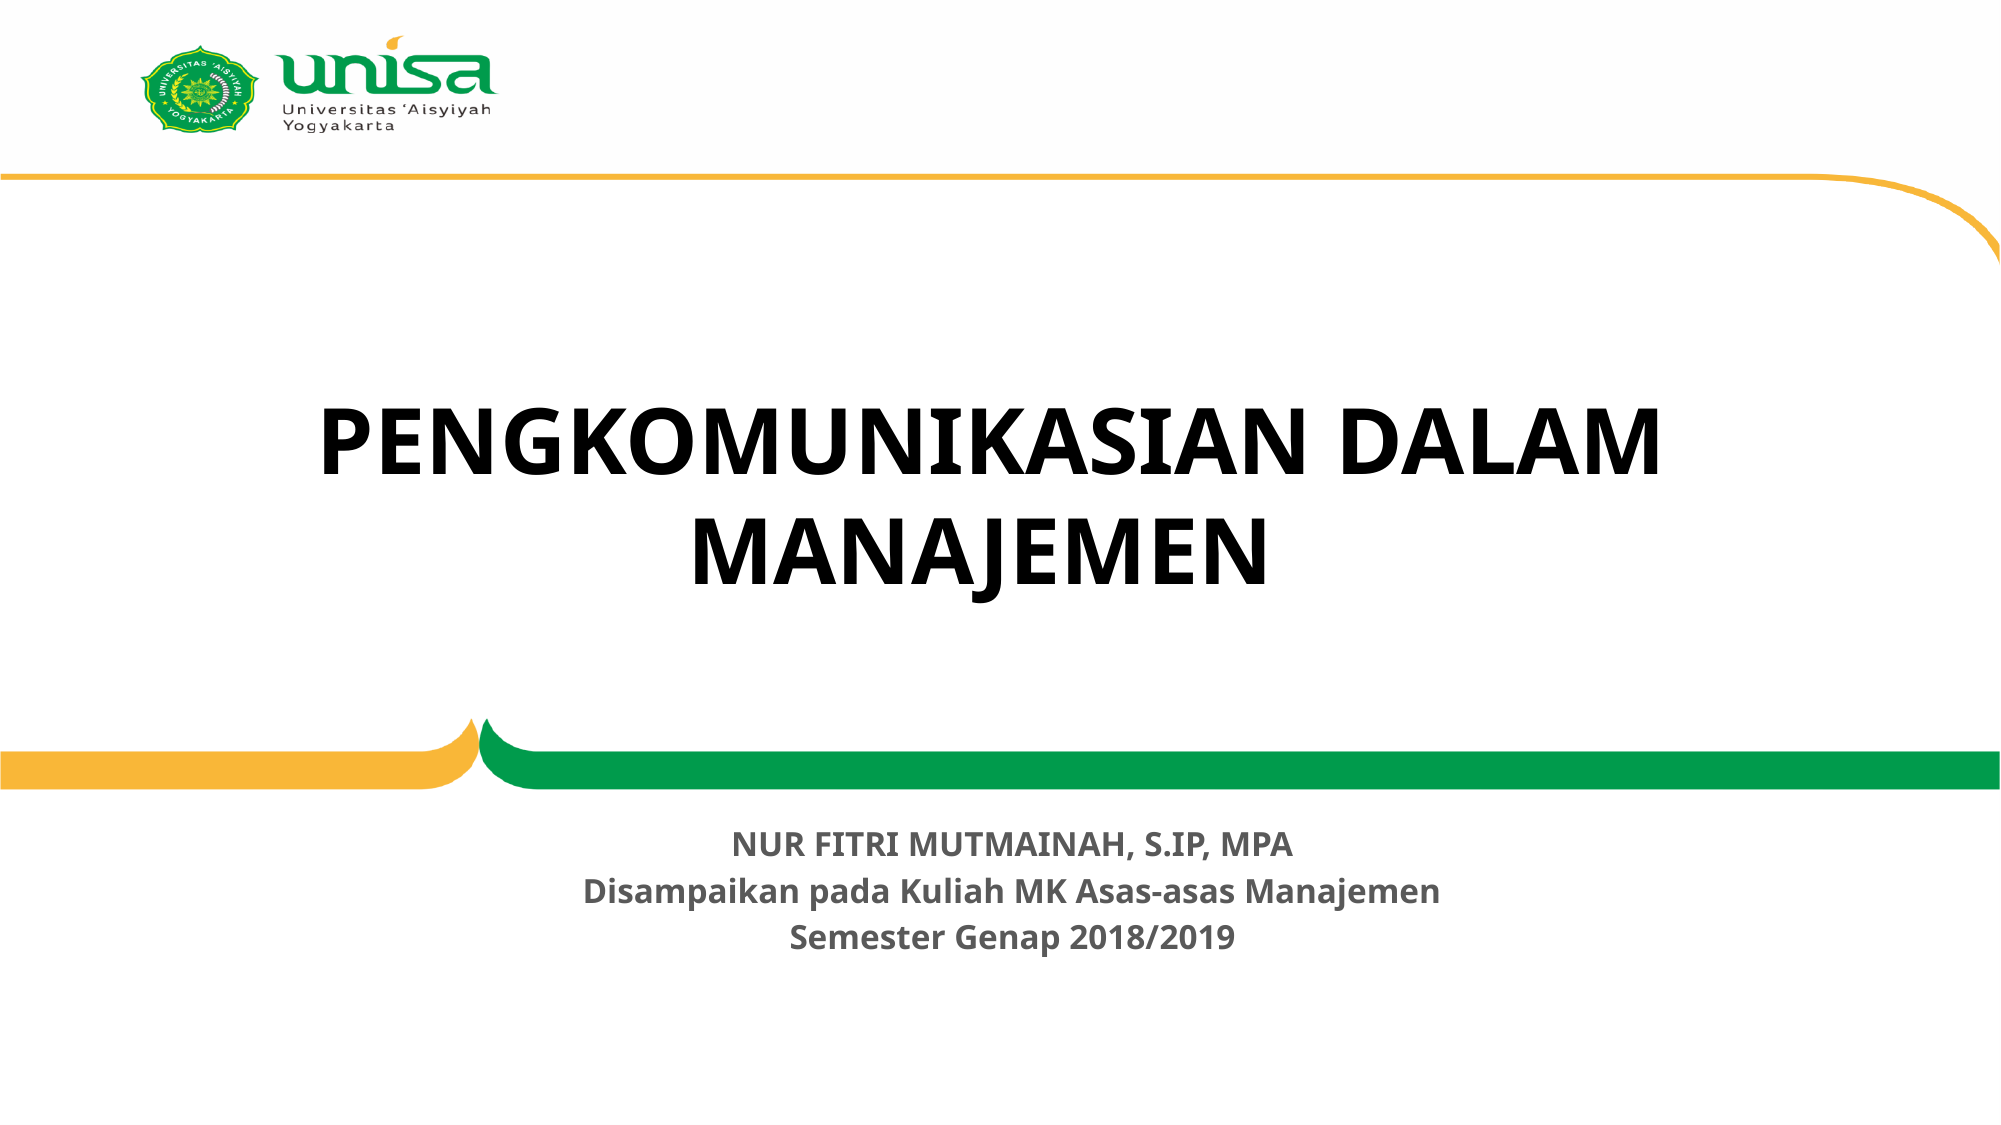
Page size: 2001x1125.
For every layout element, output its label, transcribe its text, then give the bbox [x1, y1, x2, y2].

picture [0, 0, 2000, 266]
title PENGKOMUNIKASIAN DALAM MANAJEMEN [129, 325, 1855, 611]
picture [0, 714, 2000, 1125]
list NUR FITRI MUTMAINAH, S.IP, MPA Disampaikan pada Kuliah MK Asas-asas Manajemen Semester Genap 2018/2019 [150, 815, 1875, 1016]
